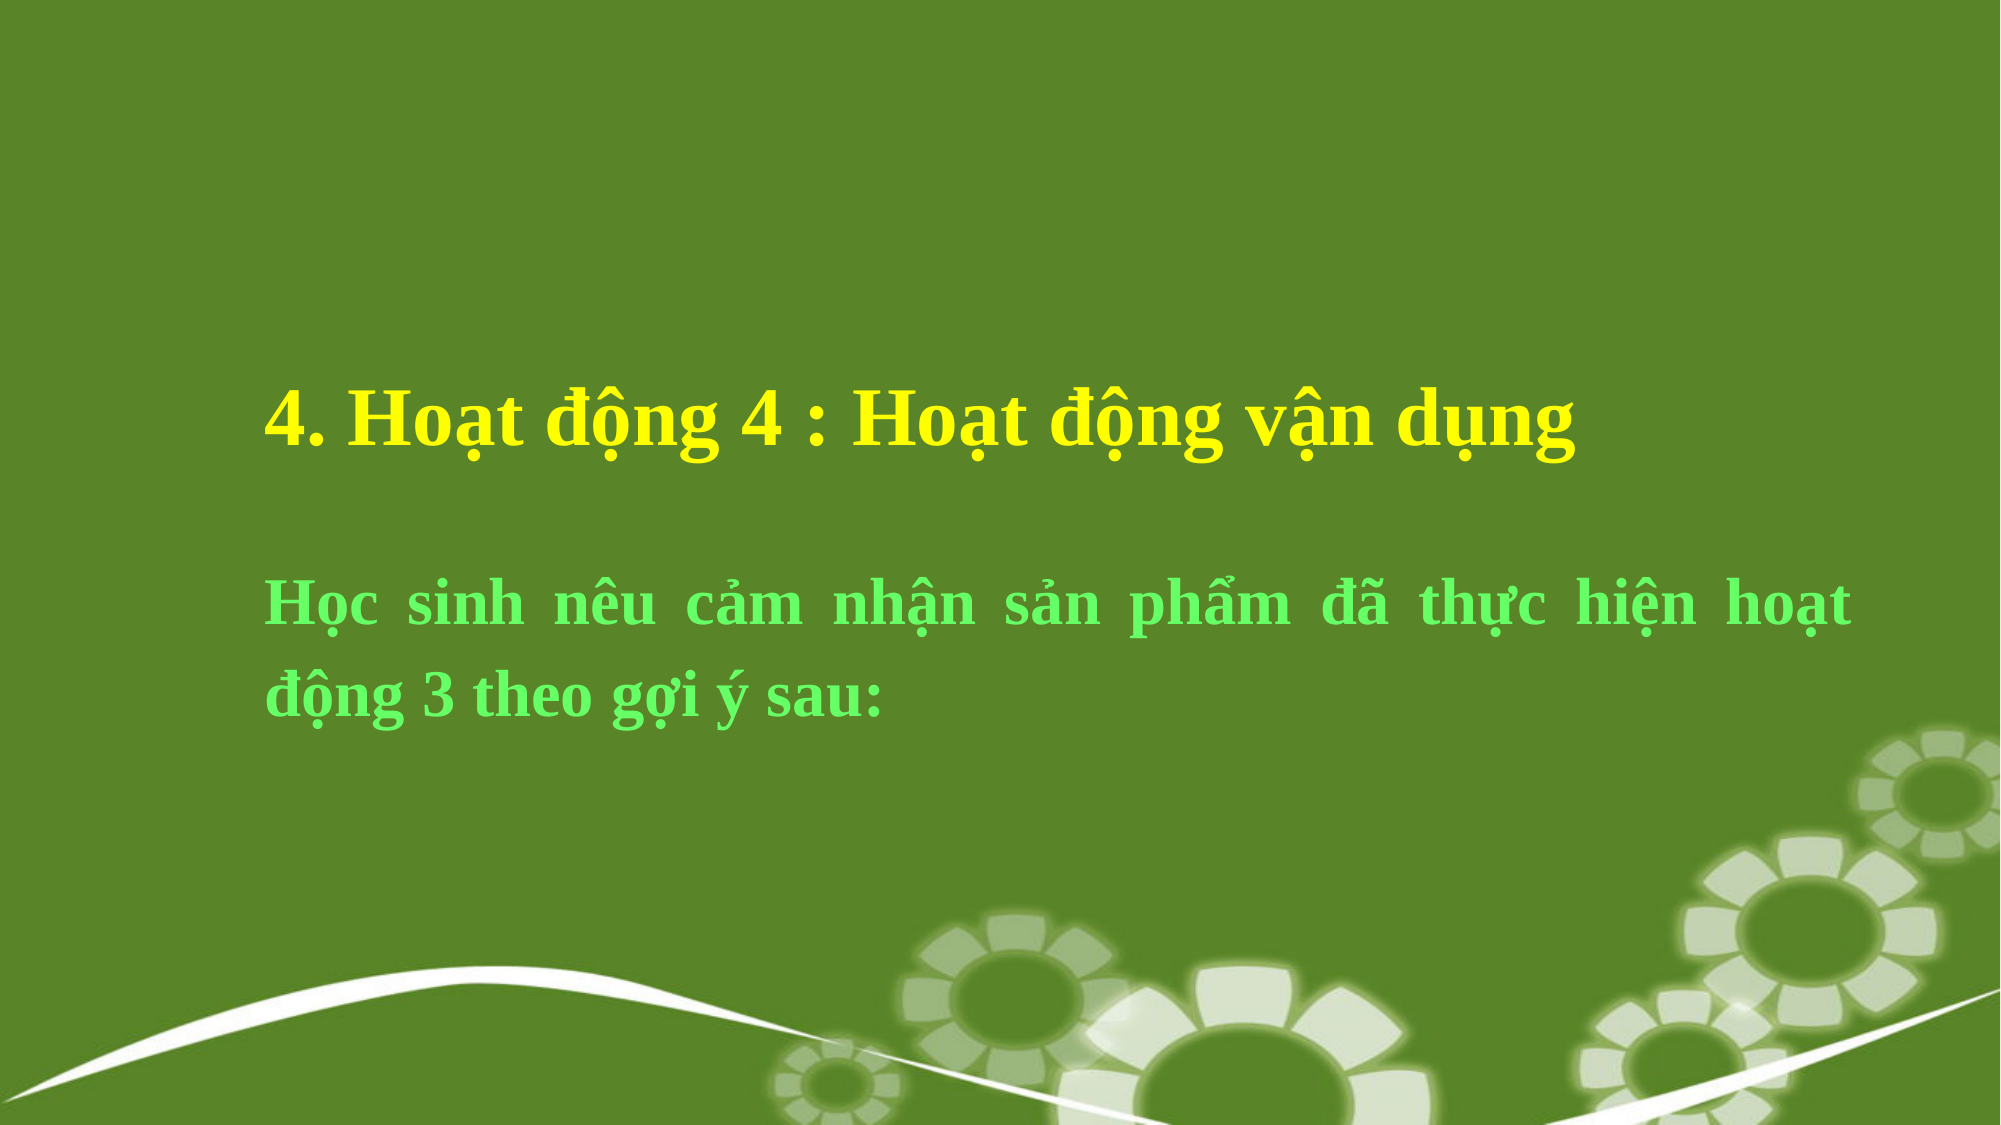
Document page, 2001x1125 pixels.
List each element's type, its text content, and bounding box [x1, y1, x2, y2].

picture [0, 0, 2001, 1125]
text_box Học sinh nêu cảm nhận sản phẩm đã thực hiện hoạt động 3 theo gợi ý sau: [249, 538, 1869, 830]
text_box 4. Hoạt động 4 : Hoạt động vận dụng [249, 339, 1869, 470]
